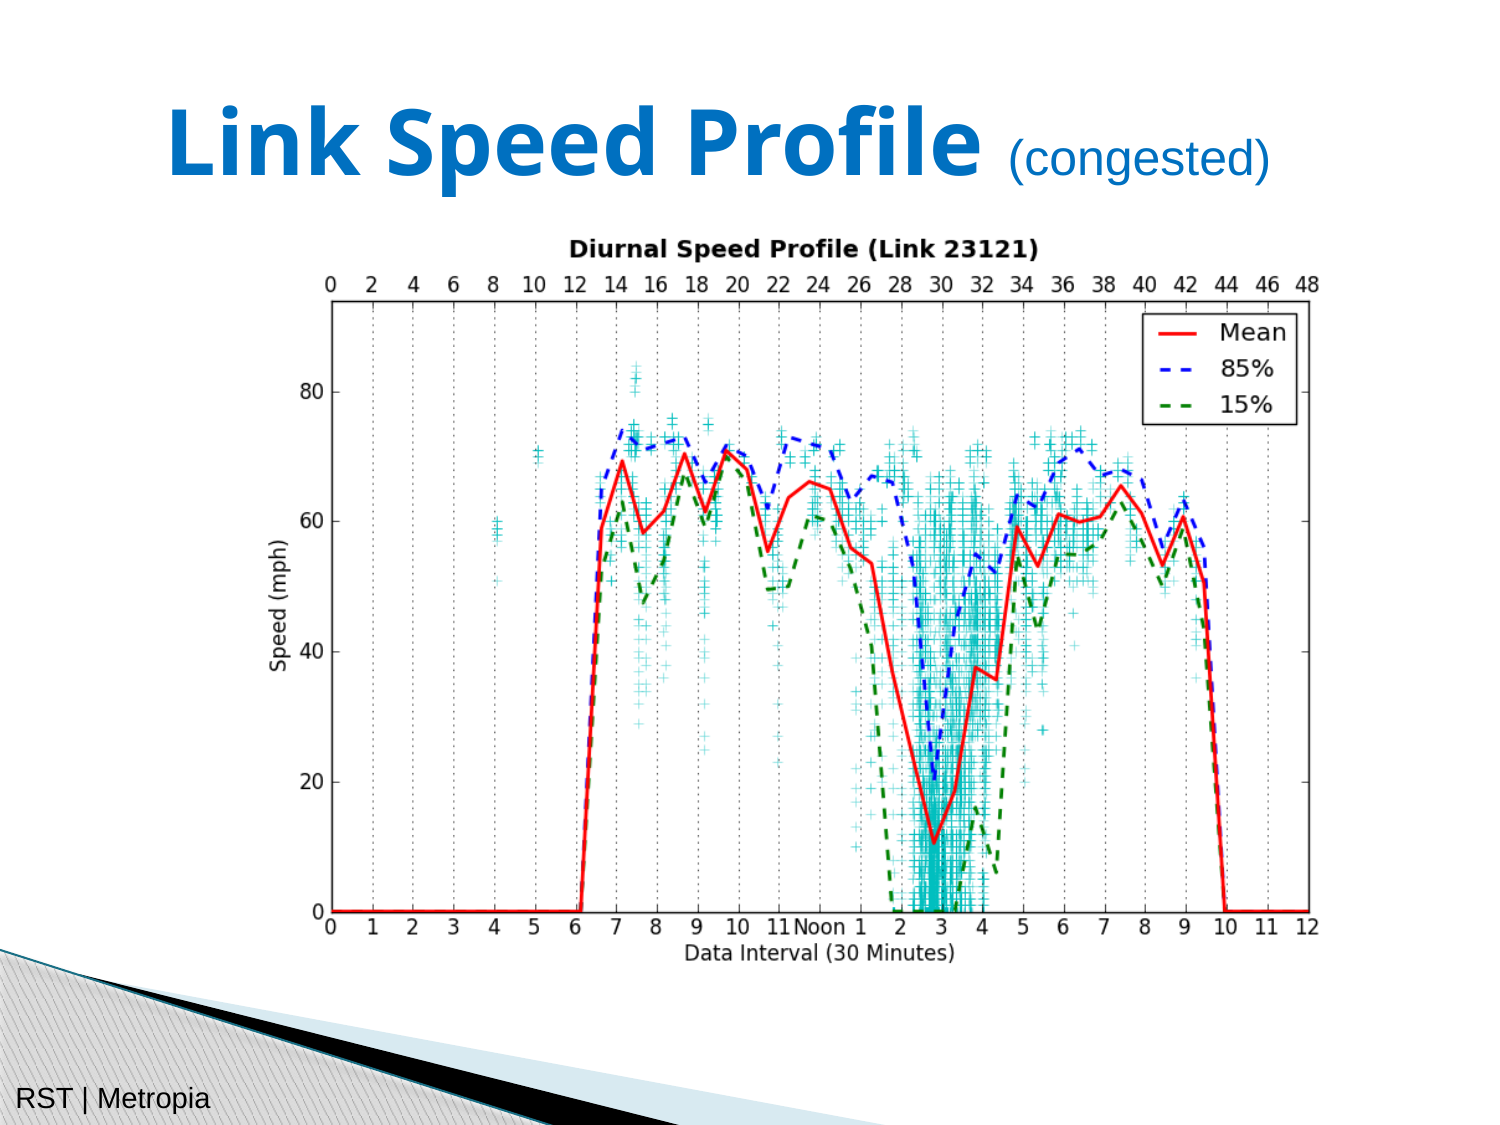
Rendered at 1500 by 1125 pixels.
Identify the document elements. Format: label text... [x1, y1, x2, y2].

title Link Speed Profile (congested) [150, 45, 1425, 233]
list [174, 224, 1434, 988]
text_box RST | Metropia [0, 1072, 226, 1122]
